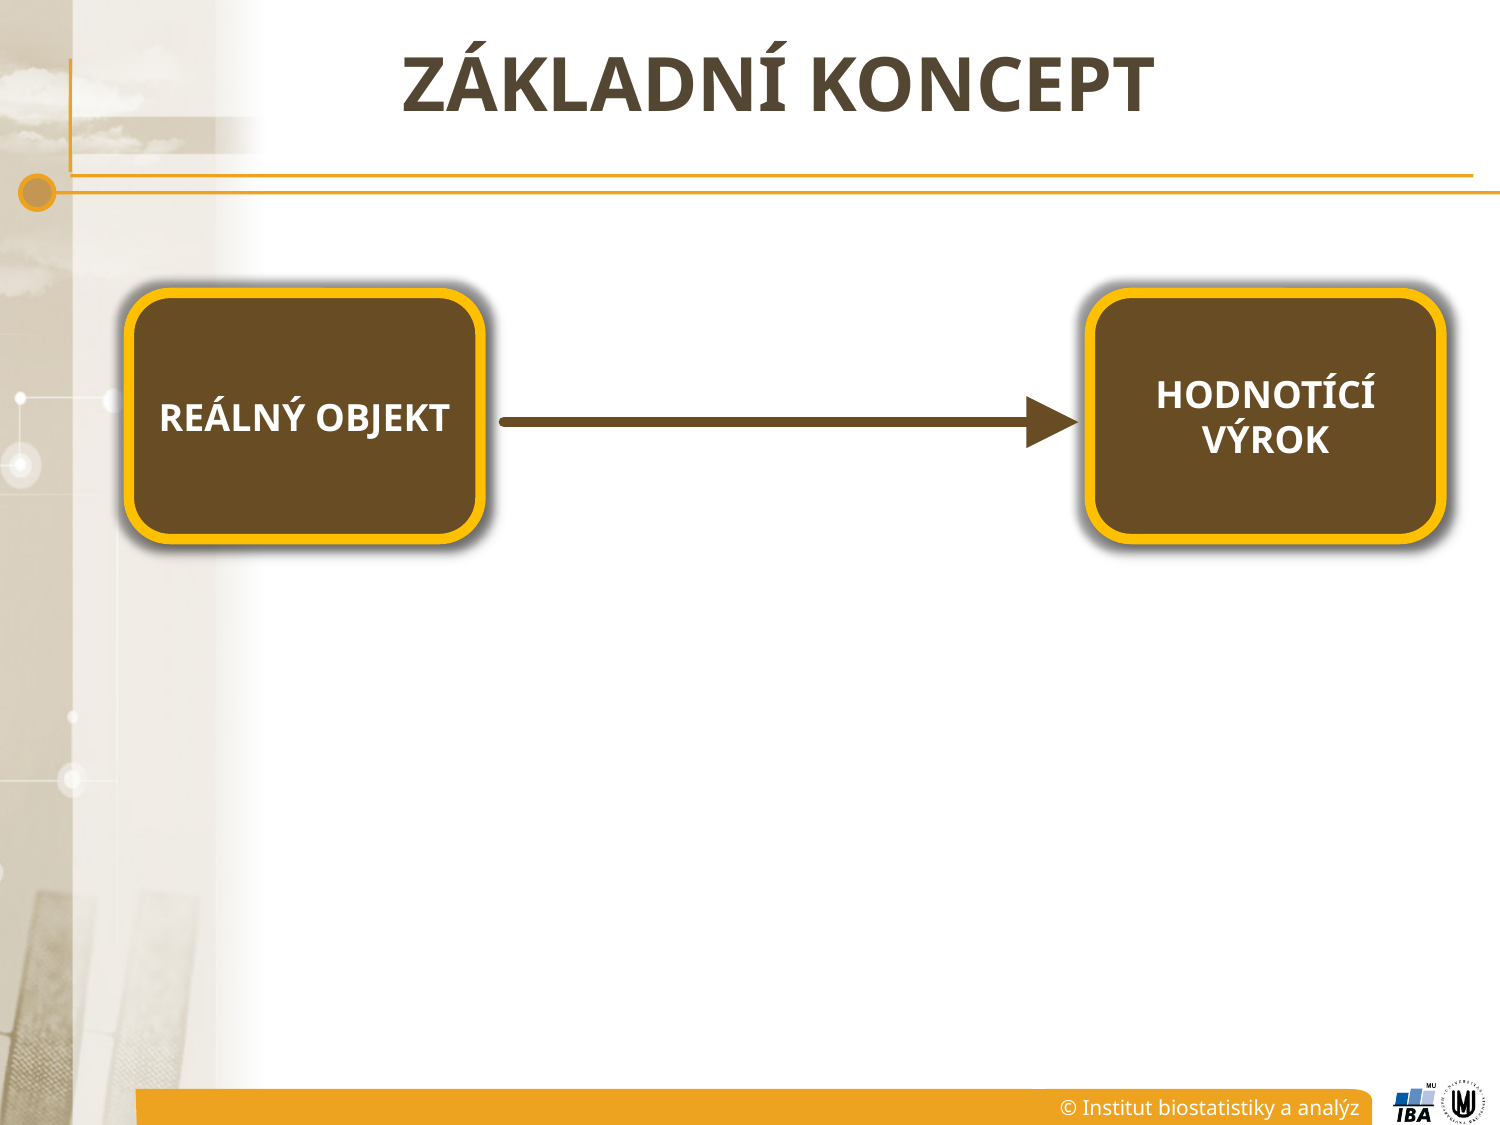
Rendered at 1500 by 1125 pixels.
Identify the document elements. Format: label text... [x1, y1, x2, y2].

title ZÁKLADNÍ KONCEPT [82, 9, 1477, 165]
picture [1441, 1080, 1485, 1124]
text_box Reálný objekt [126, 290, 483, 542]
picture [1393, 1083, 1436, 1122]
text_box Hodnotící výrok [1087, 290, 1444, 542]
picture [0, 0, 278, 1125]
